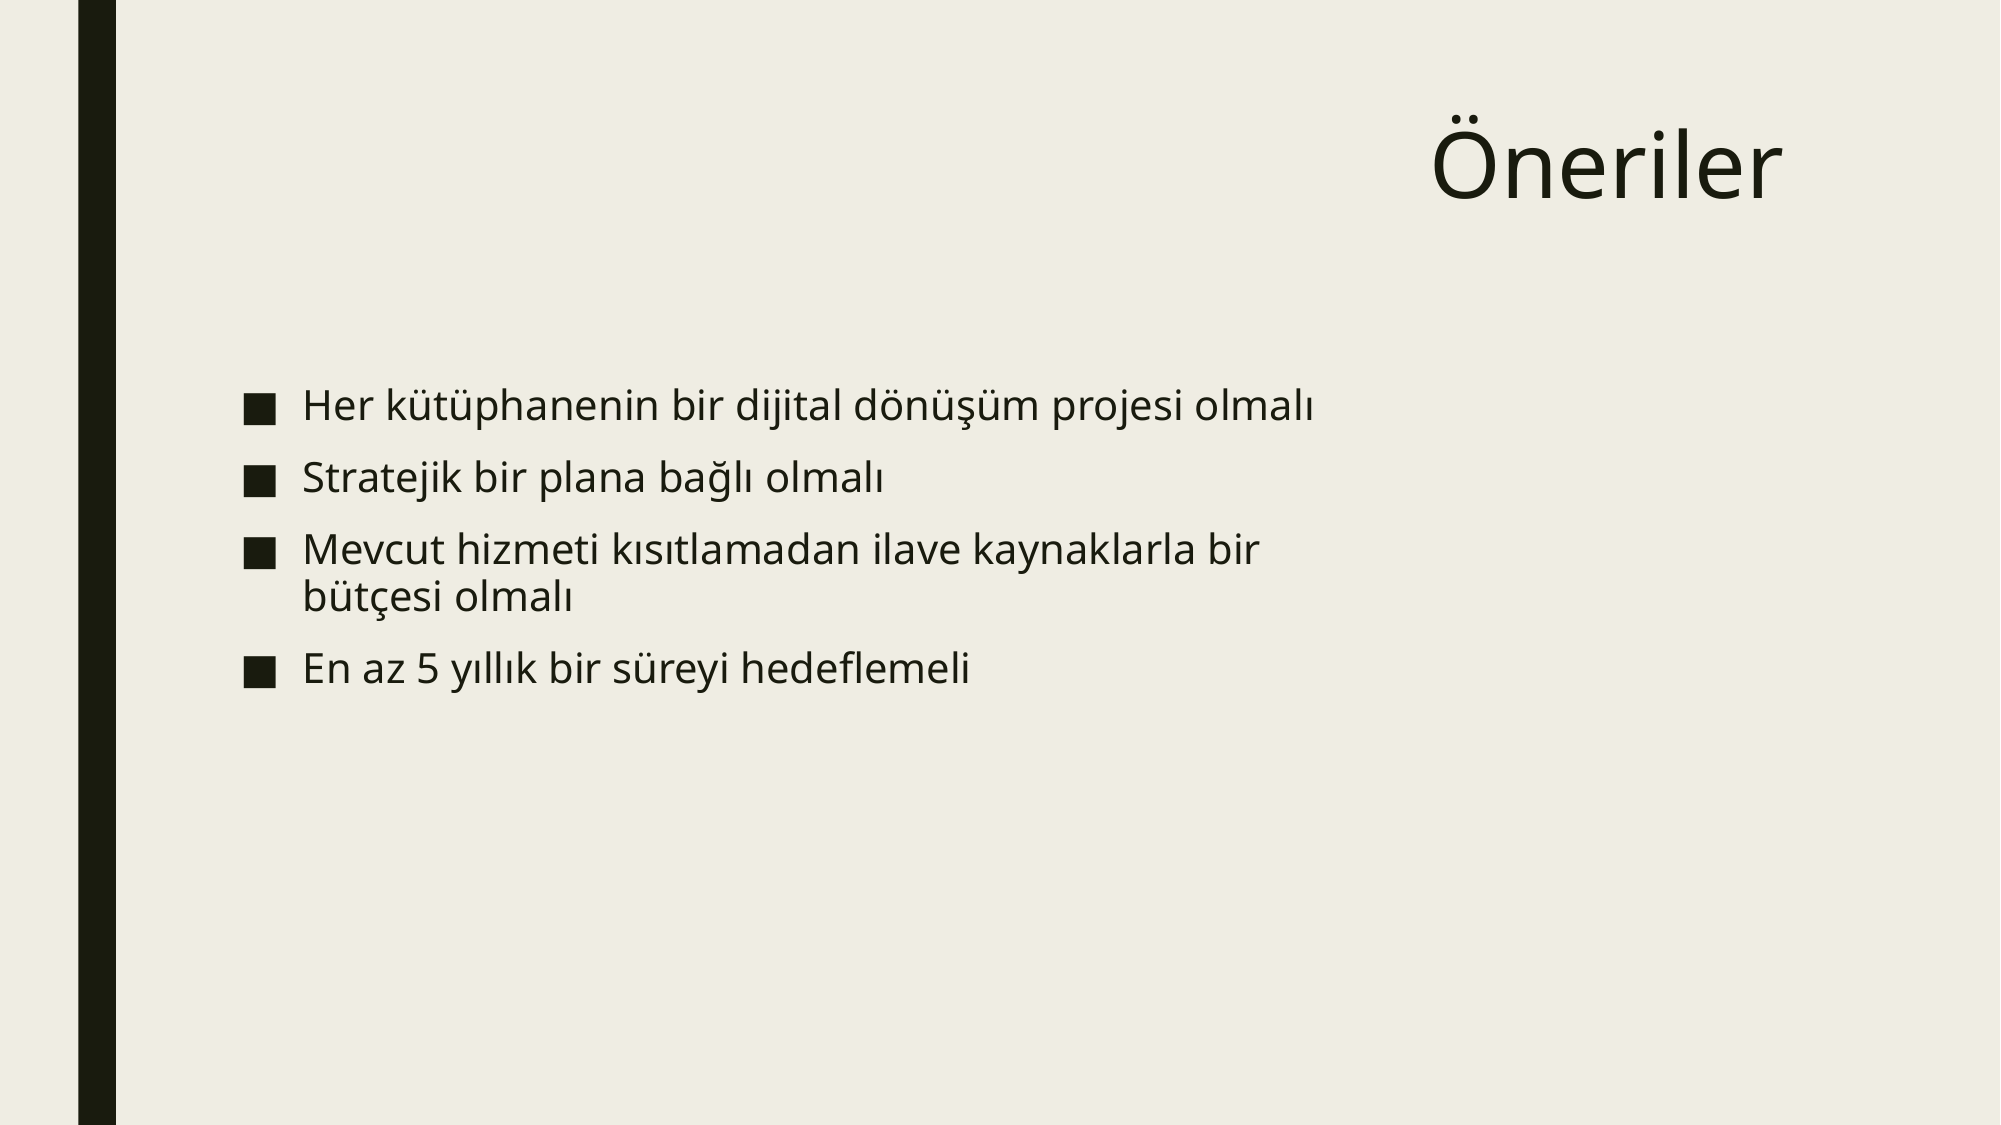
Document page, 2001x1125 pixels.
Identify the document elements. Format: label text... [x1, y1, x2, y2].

title Öneriler [225, 112, 1800, 357]
list Her kütüphanenin bir dijital dönüşüm projesi olmalı Stratejik bir plana bağlı olmalı Mevcut hizmeti kısıtlamadan ilave kaynaklarla bir bütçesi olmalı En az 5 yıllık bir süreyi hedeflemeli [225, 375, 1420, 963]
